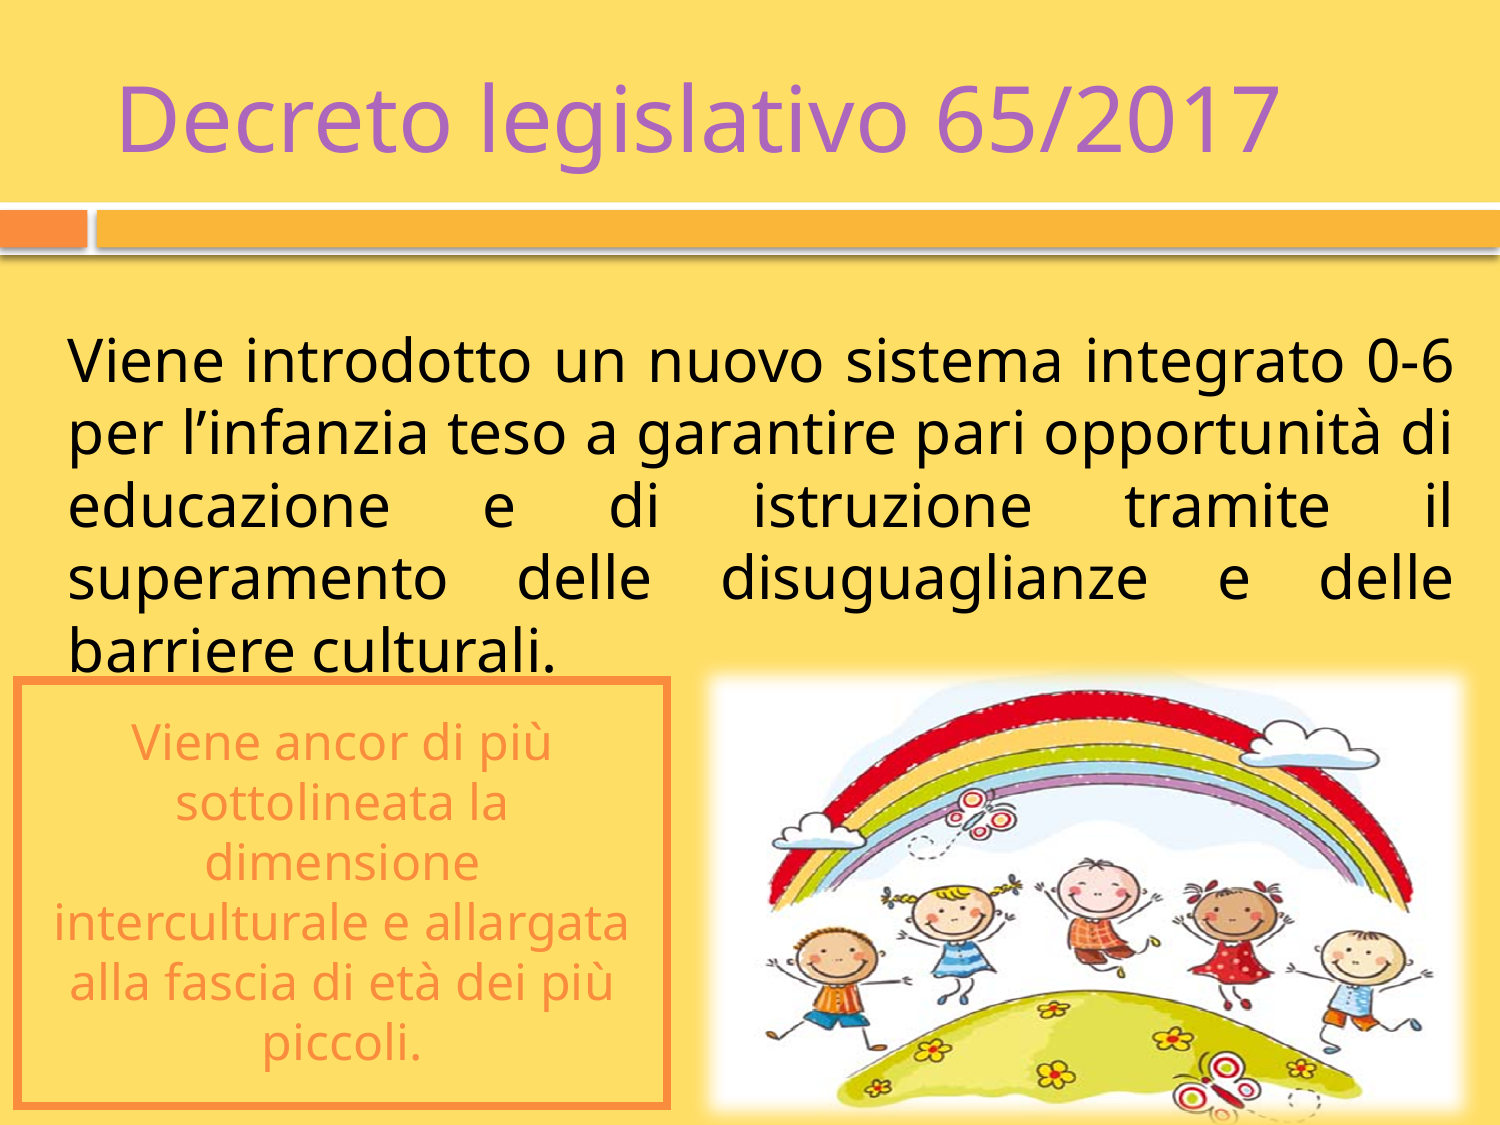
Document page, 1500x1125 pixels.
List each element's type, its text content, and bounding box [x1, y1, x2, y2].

list Viene introdotto un nuovo sistema integrato 0-6 per l’infanzia teso a garantire pari opportunità di educazione e di istruzione tramite il superamento delle disuguaglianze e delle barriere culturali. [53, 314, 1471, 727]
title Decreto legislativo 65/2017 [99, 44, 1425, 188]
picture [689, 656, 1483, 1125]
list Viene ancor di più sottolineata la dimensione interculturale e allargata alla fascia di età dei più piccoli. [13, 676, 671, 1110]
